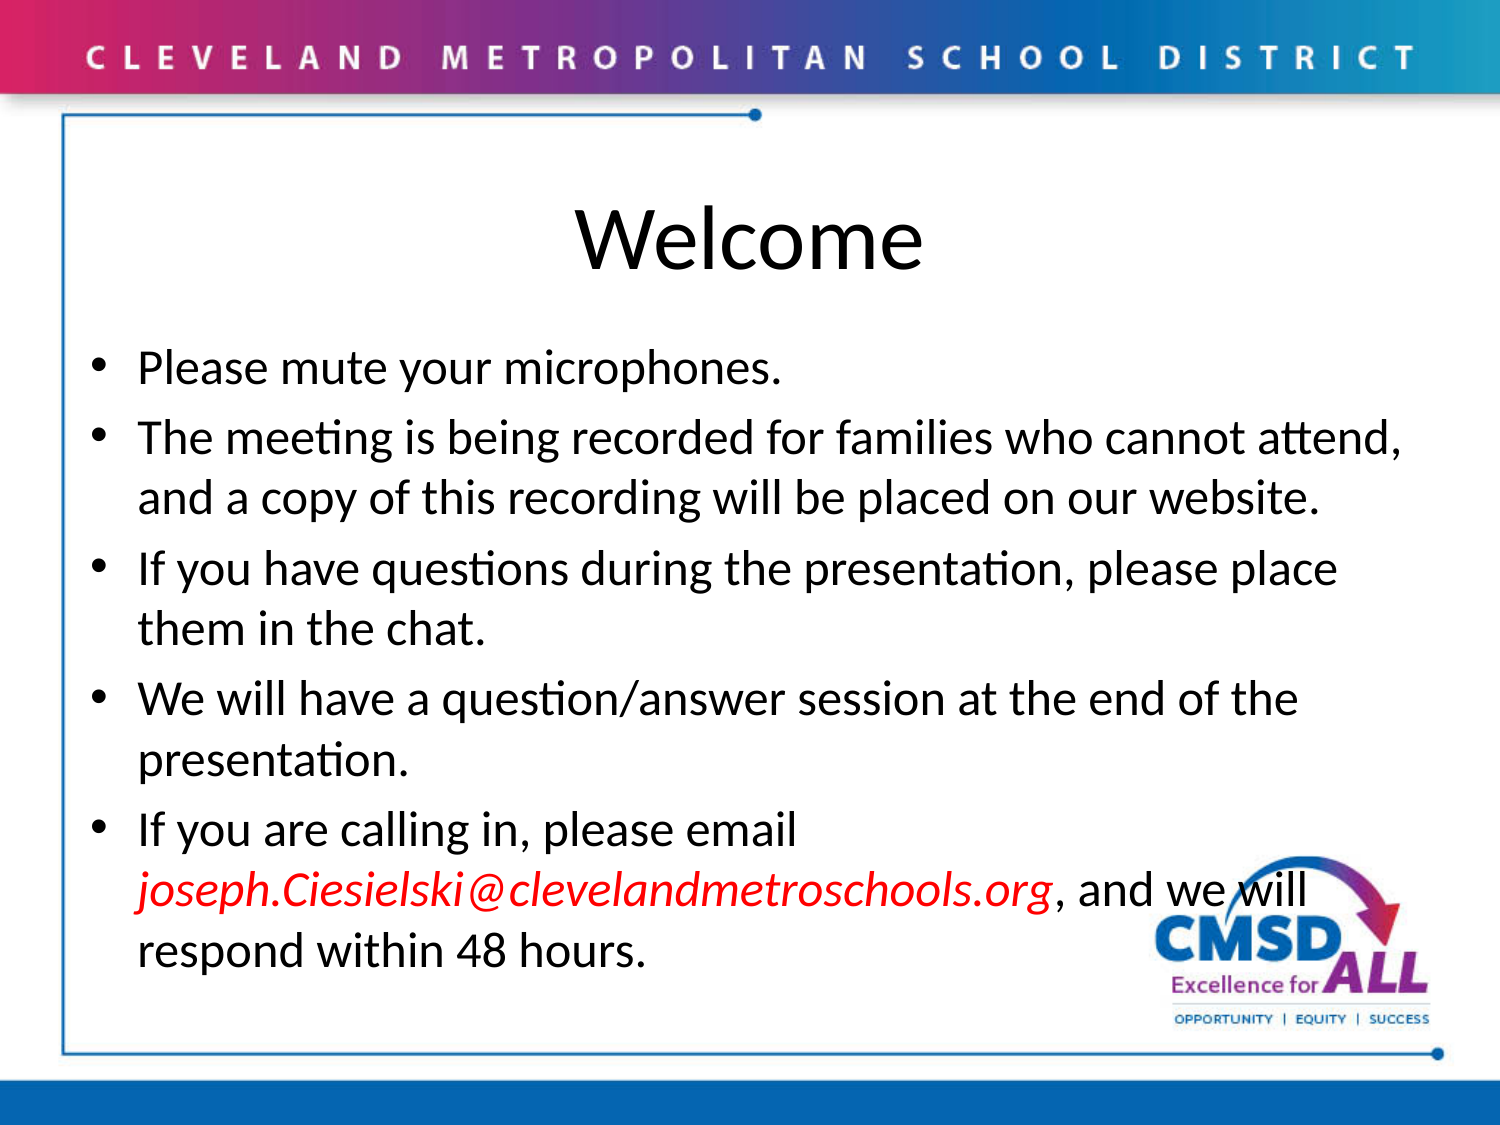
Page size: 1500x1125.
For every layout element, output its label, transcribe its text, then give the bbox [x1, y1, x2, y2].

title Welcome [75, 138, 1425, 326]
picture [0, 0, 1500, 1125]
list Please mute your microphones. The meeting is being recorded for families who cannot attend, and a copy of this recording will be placed on our website. If you have questions during the presentation, please place them in the chat. We will have a question/answer session at the end of the presentation. If you are calling in, please email joseph.Ciesielski@clevelandmetroschools.org, and we will respond within 48 hours. [75, 326, 1425, 1038]
